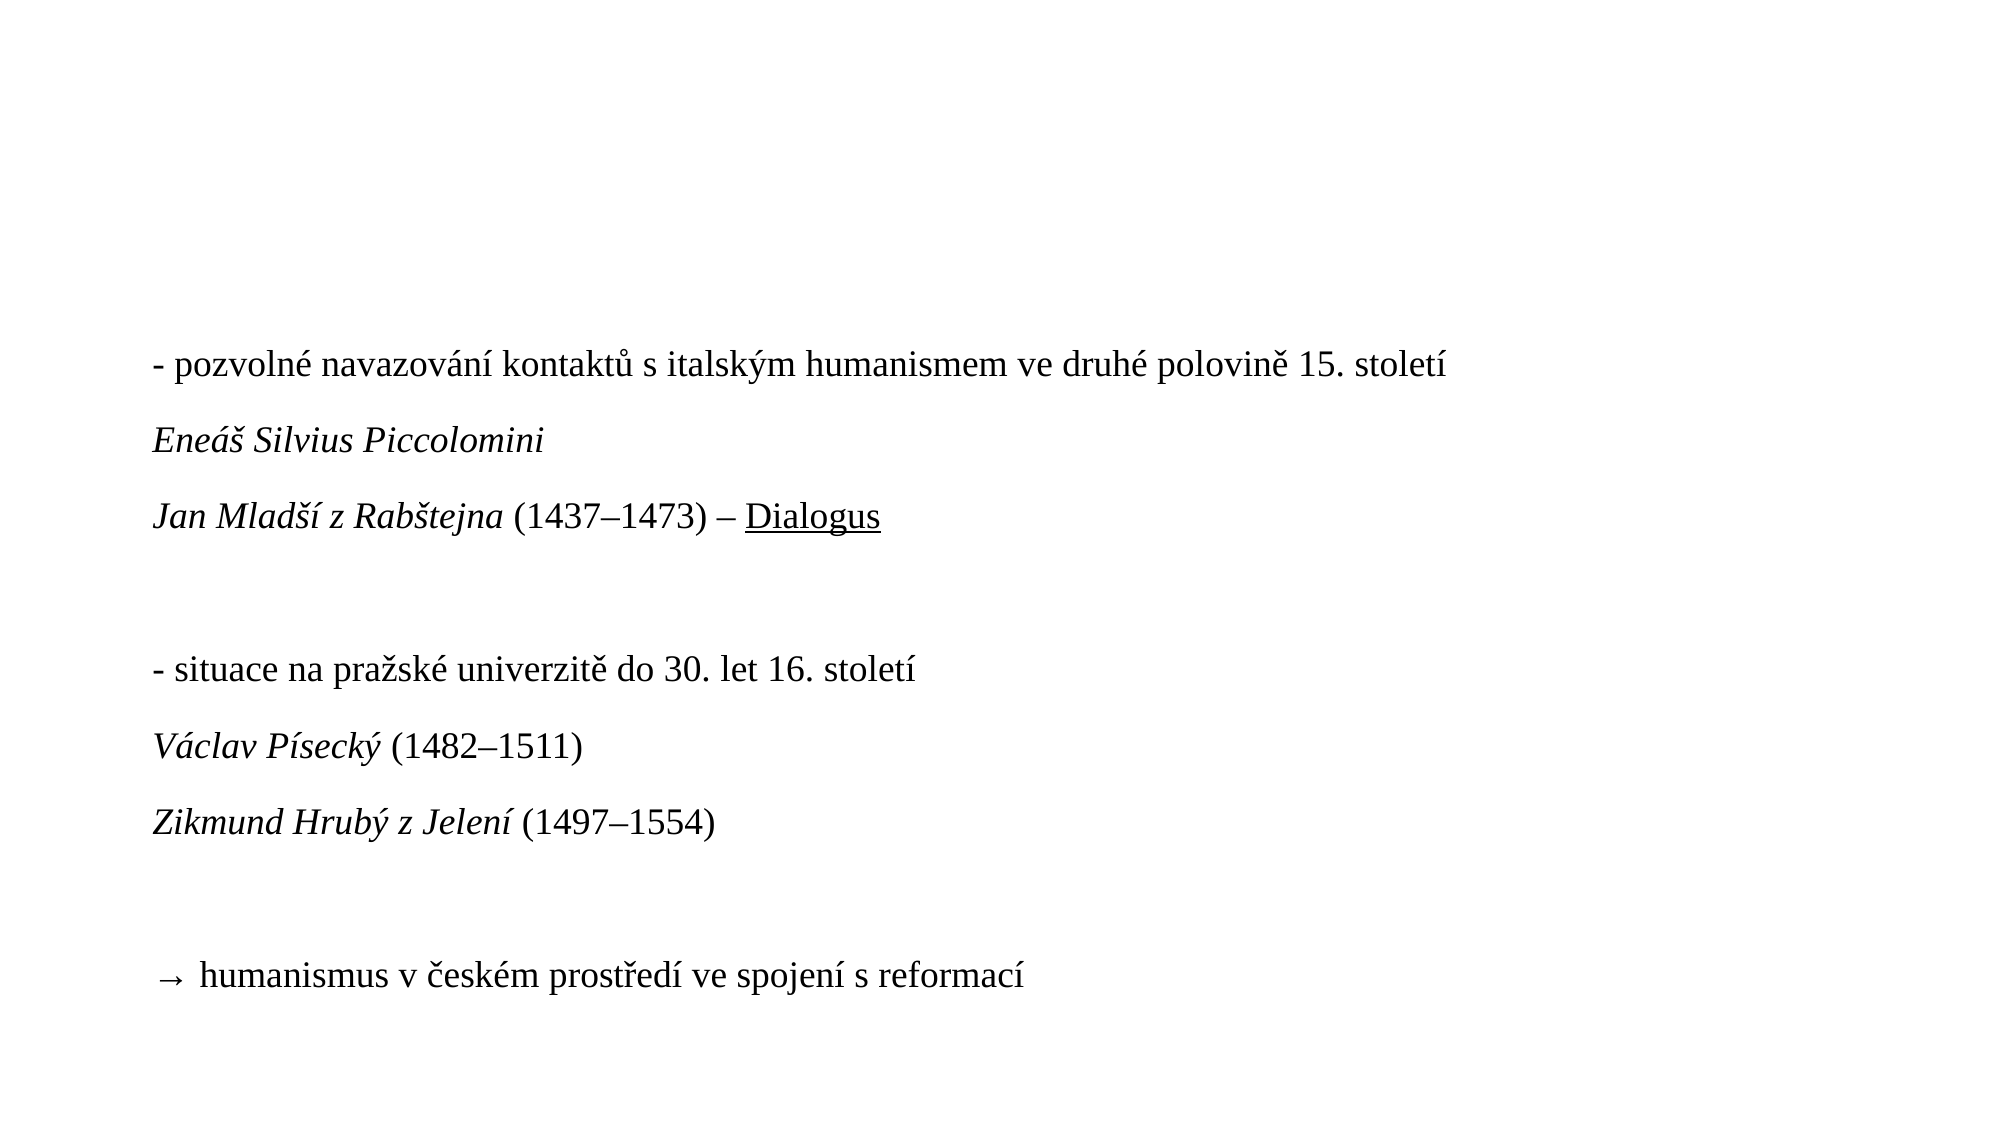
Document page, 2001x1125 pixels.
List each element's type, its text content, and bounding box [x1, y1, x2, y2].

list - pozvolné navazování kontaktů s italským humanismem ve druhé polovině 15. století Eneáš Silvius Piccolomini Jan Mladší z Rabštejna (1437–1473) – Dialogus - situace na pražské univerzitě do 30. let 16. století Václav Písecký (1482–1511) Zikmund Hrubý z Jelení (1497–1554) → humanismus v českém prostředí ve spojení s reformací [137, 299, 1863, 1014]
